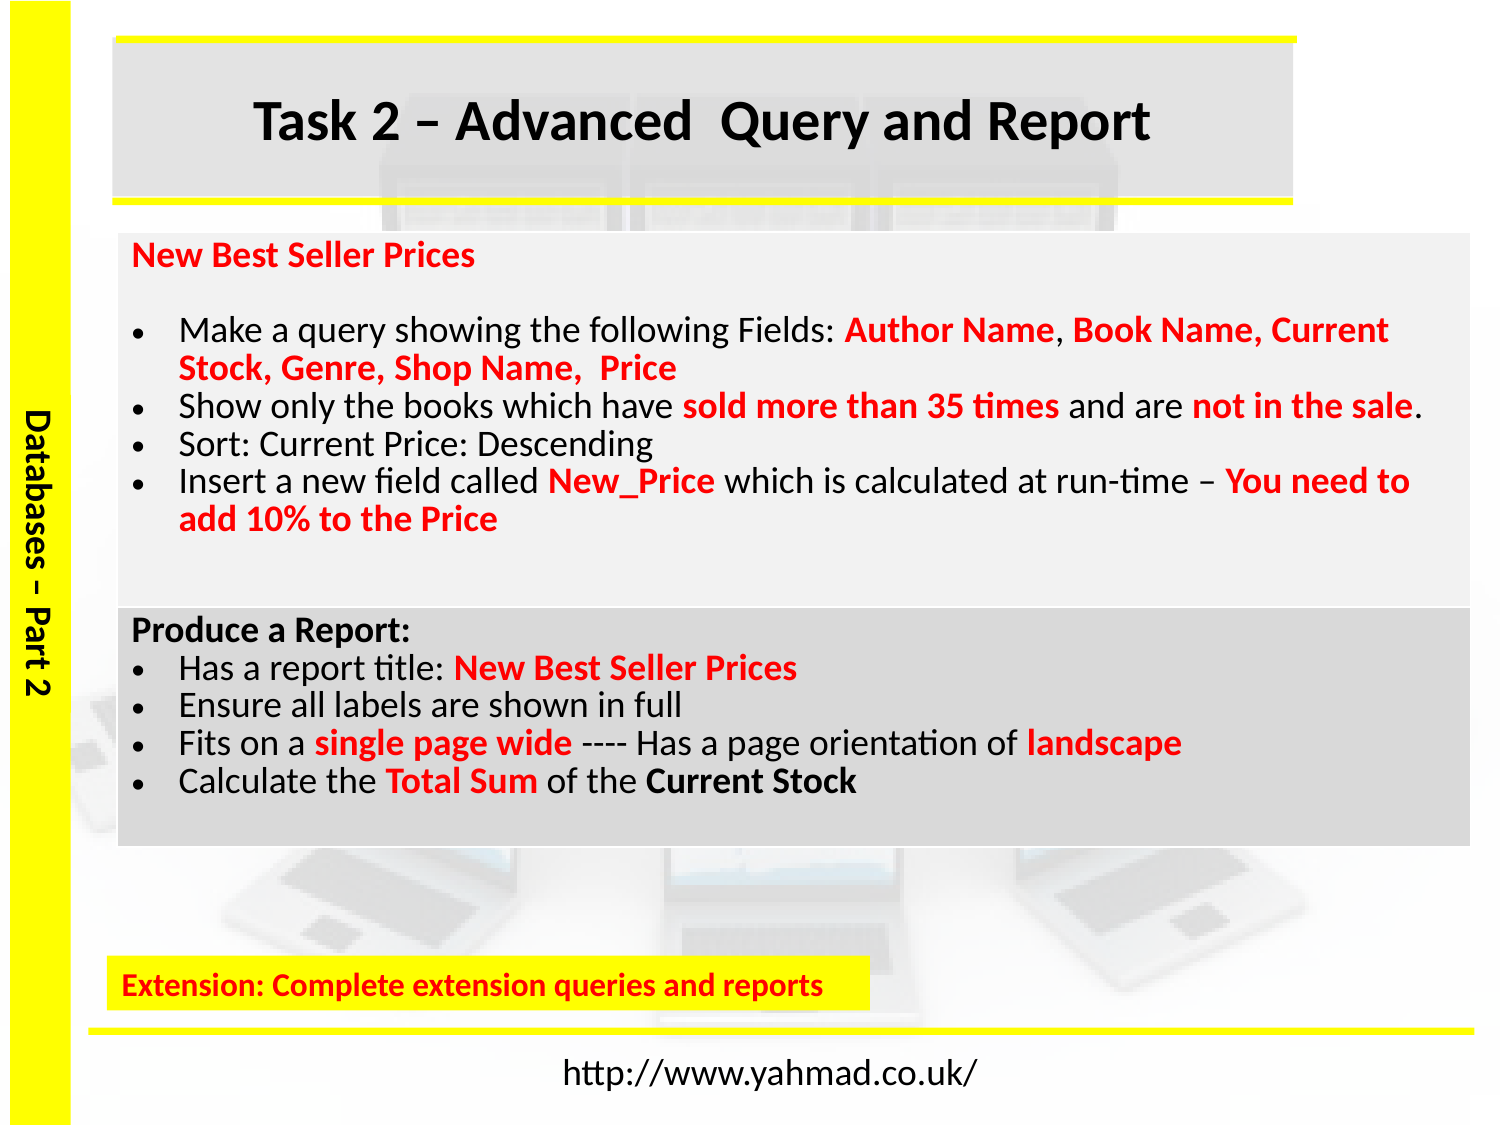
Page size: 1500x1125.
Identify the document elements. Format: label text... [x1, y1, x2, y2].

text_box [110, 196, 1295, 207]
table_cell Produce a Report: Has a report title: New Best Seller Prices Ensure all labels are shown in full Fits on a single page wide ---- Has a page orientation of landscape Calculate the Total Sum of the Current Stock [118, 608, 1470, 846]
text_box Task 2 – Advanced Query and Report [112, 37, 1294, 196]
table_header New Best Seller Prices Make a query showing the following Fields: Author Name, Book Name, Current Stock, Genre, Shop Name, Price Show only the books which have sold more than 35 times and are not in the sale. Sort: Current Price: Descending Insert a new field called New_Price which is calculated at run-time – You need to add 10% to the Price [118, 233, 1470, 606]
text_box Extension: Complete extension queries and reports [106, 955, 870, 1011]
text_box [114, 34, 1299, 45]
text_box http://www.yahmad.co.uk/ [547, 1040, 993, 1100]
